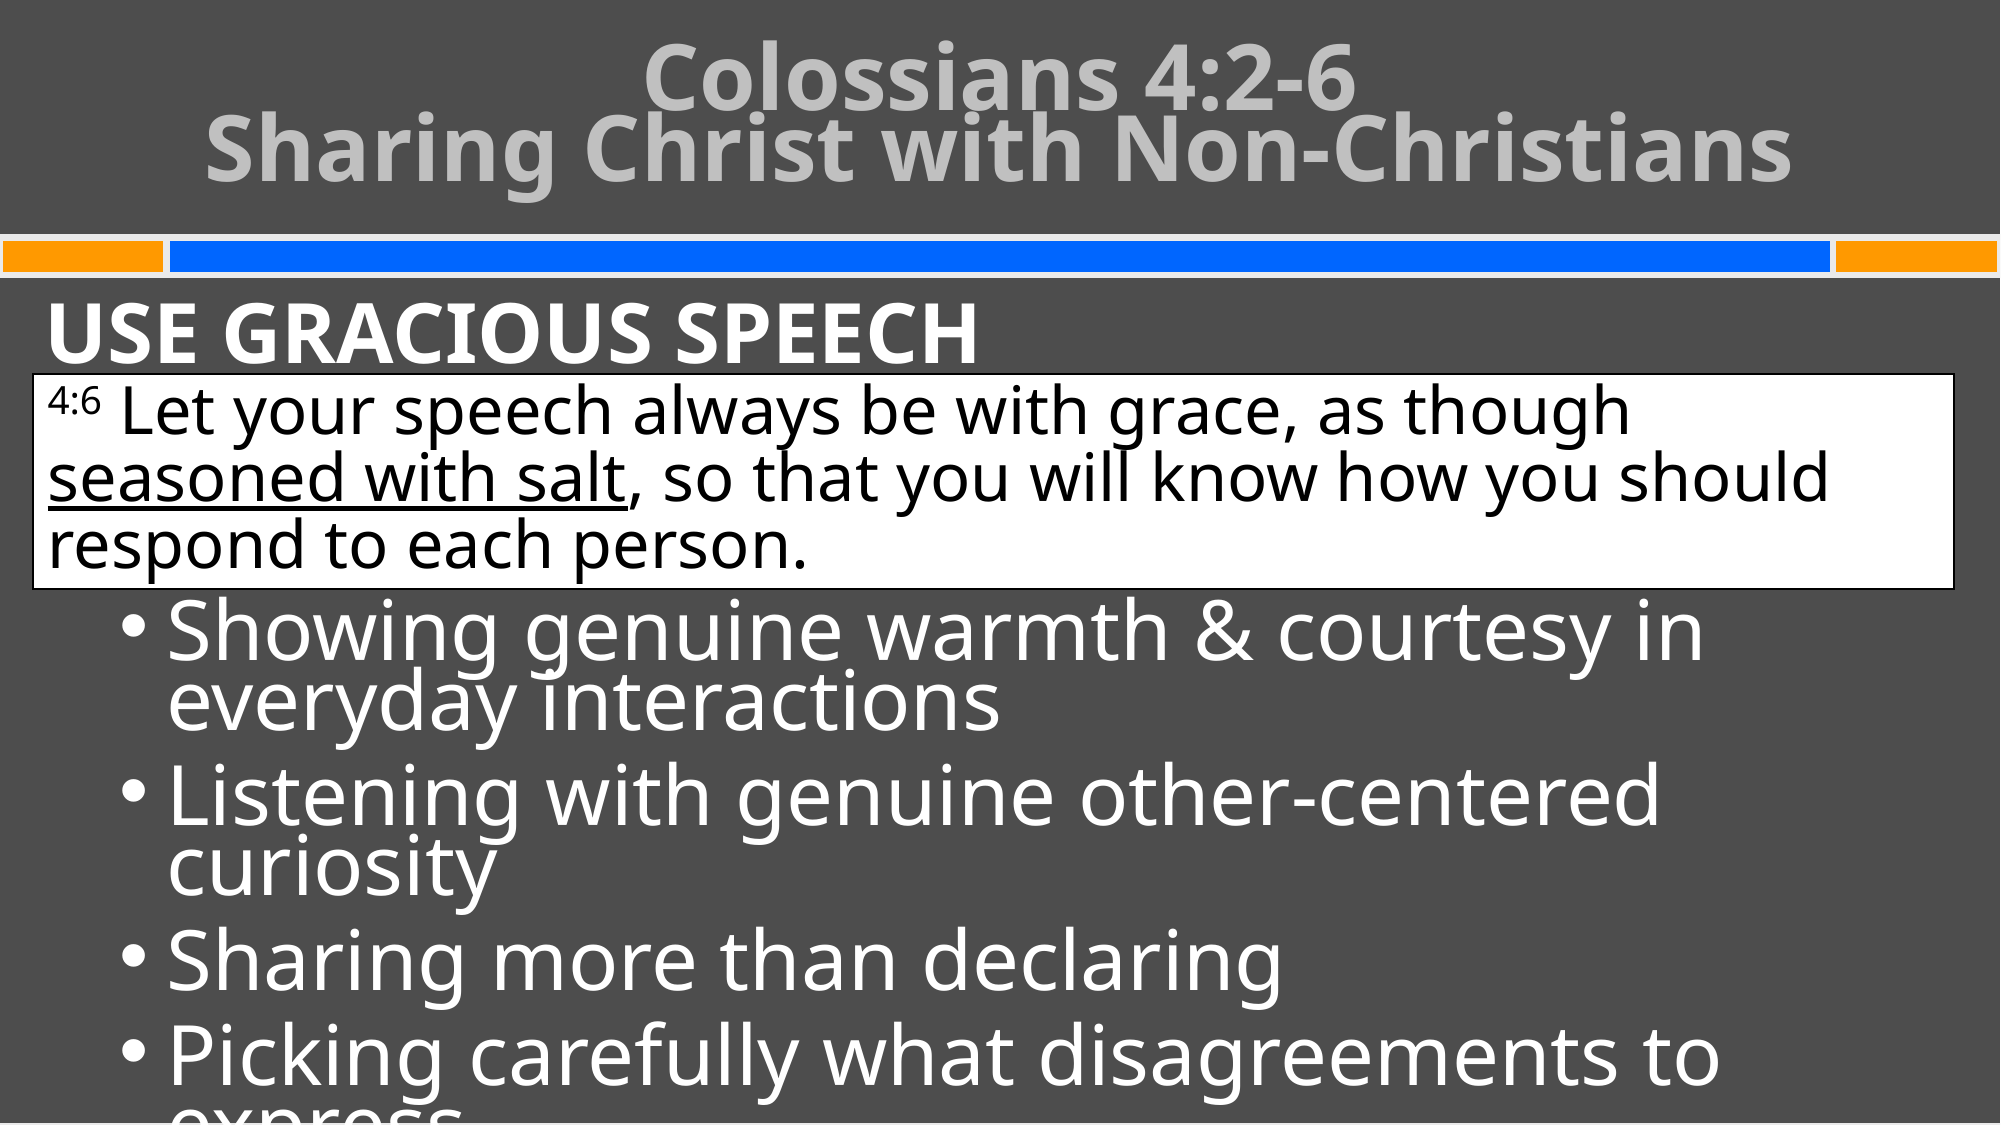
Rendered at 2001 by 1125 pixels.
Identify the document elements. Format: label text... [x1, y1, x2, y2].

text_box 4:6 Let your speech always be with grace, as though seasoned with salt, so that you will know how you should respond to each person. [33, 374, 1955, 589]
title Colossians 4:2-6 Sharing Christ with Non-Christians [99, 44, 1901, 213]
list USE GRACIOUS SPEECH Showing genuine warmth & courtesy in everyday interactions Listening with genuine other-centered curiosity Sharing more than declaring Picking carefully what disagreements to express [29, 299, 1964, 1101]
